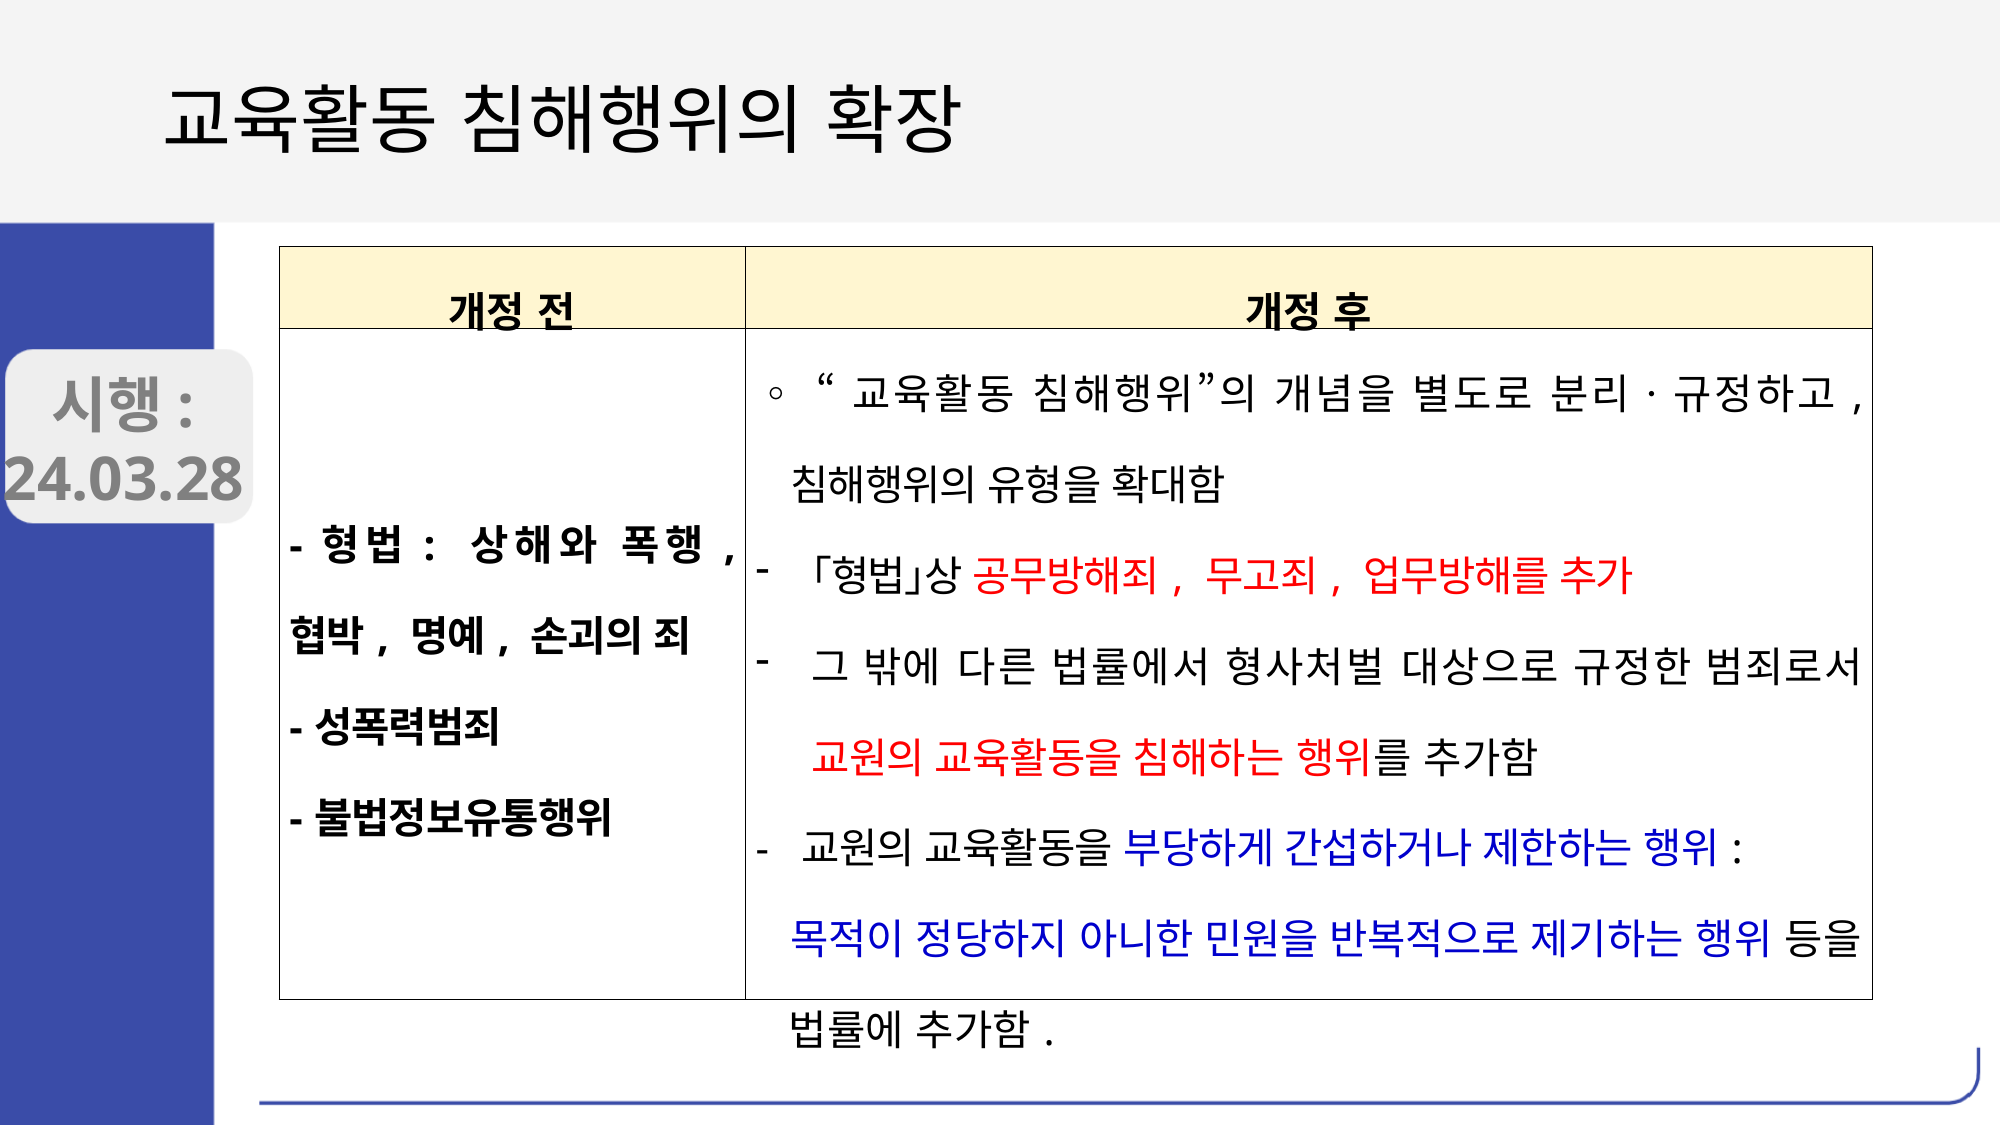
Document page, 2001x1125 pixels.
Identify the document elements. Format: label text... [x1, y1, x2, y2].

picture [0, 0, 2000, 1125]
table_cell ◦ “교육활동 침해행위”의 개념을 별도로 분리ㆍ규정하고, 침해행위의 유형을 확대함 ｢형법｣상 공무방해죄, 무고죄, 업무방해를 추가 그 밖에 다른 법률에서 형사처벌 대상으로 규정한 범죄로서 교원의 교육활동을 침해하는 행위를 추가함 - 교원의 교육활동을 부당하게 간섭하거나 제한하는 행위: 목적이 정당하지 아니한 민원을 반복적으로 제기하는 행위 등을 법률에 추가함. [746, 329, 1872, 451]
title 교육활동 침해행위의 확장 [147, 14, 1873, 233]
table_header 개정 후 [746, 247, 1872, 328]
table_cell -형법: 상해와 폭행, 협박, 명예, 손괴의 죄 -성폭력범죄 -불법정보유통행위 [280, 329, 745, 999]
table_cell ◦ “교육활동 침해행위”의 개념을 별도로 분리ㆍ규정하고, 침해행위의 유형을 확대함 ｢형법｣상 공무방해죄, 무고죄, 업무방해를 추가 그 밖에 다른 법률에서 형사처벌 대상으로 규정한 범죄로서 교원의 교육활동을 침해하는 행위를 추가함 - 교원의 교육활동을 부당하게 간섭하거나 제한하는 행위: 목적이 정당하지 아니한 민원을 반복적으로 제기하는 행위 등을 법률에 추가함. [746, 527, 1872, 999]
text_box 시행: 24.03.28 [0, 360, 259, 520]
text_box [505, 451, 2000, 527]
table_header 개정 전 [280, 247, 745, 328]
